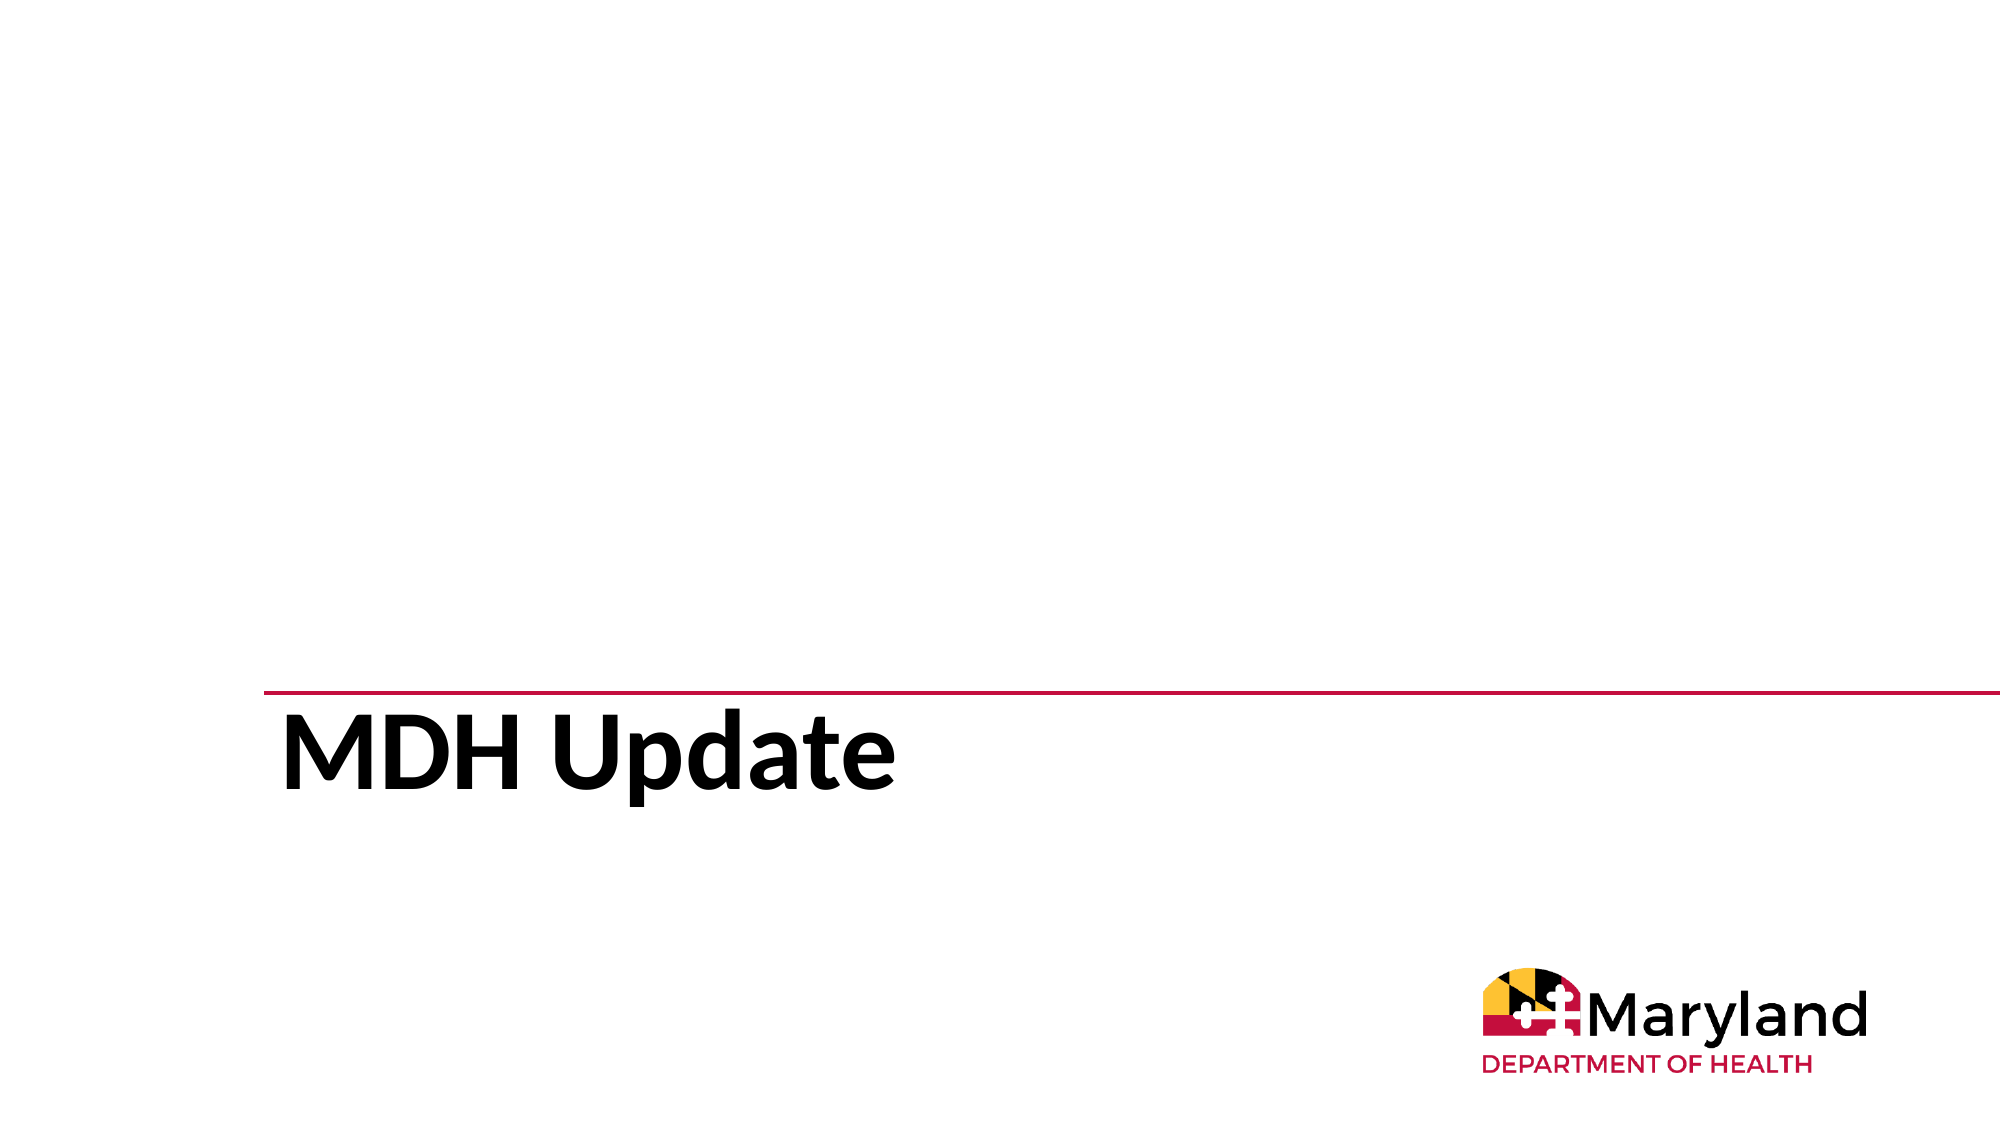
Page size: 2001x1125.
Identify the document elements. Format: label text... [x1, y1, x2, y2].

picture [1473, 958, 1866, 1073]
list MDH Update [264, 682, 2000, 809]
